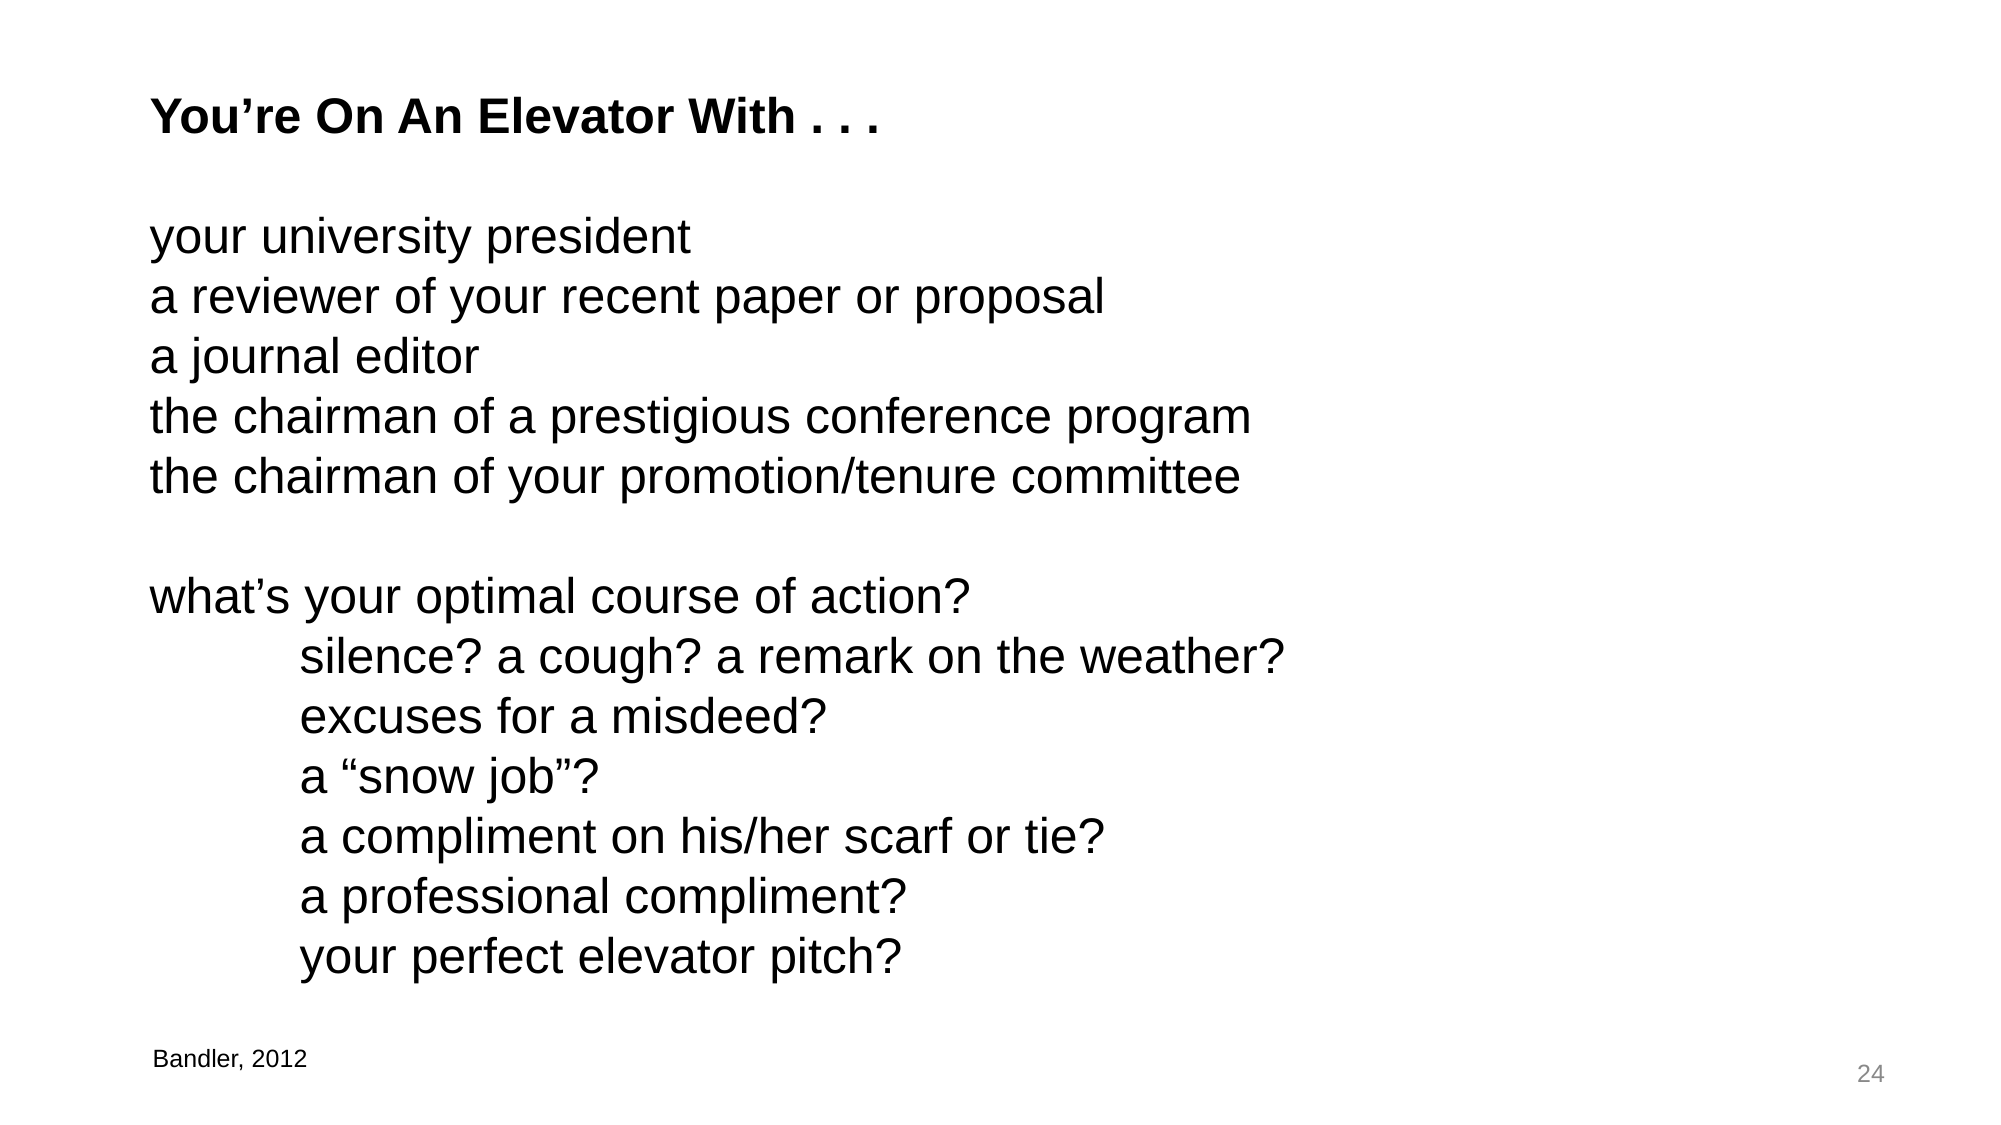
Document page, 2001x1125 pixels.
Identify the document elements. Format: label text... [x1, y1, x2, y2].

text_box You’re On An Elevator With . . . your university president a reviewer of your recent paper or proposal a journal editor the chairman of a prestigious conference program the chairman of your promotion/tenure committee what’s your optimal course of action? silence? a cough? a remark on the weather? excuses for a misdeed? a “snow job”? a compliment on his/her scarf or tie? a professional compliment? your perfect elevator pitch? [149, 83, 1839, 984]
slide_number 24 [1433, 1042, 1900, 1103]
text_box Bandler, 2012 [137, 1035, 575, 1080]
